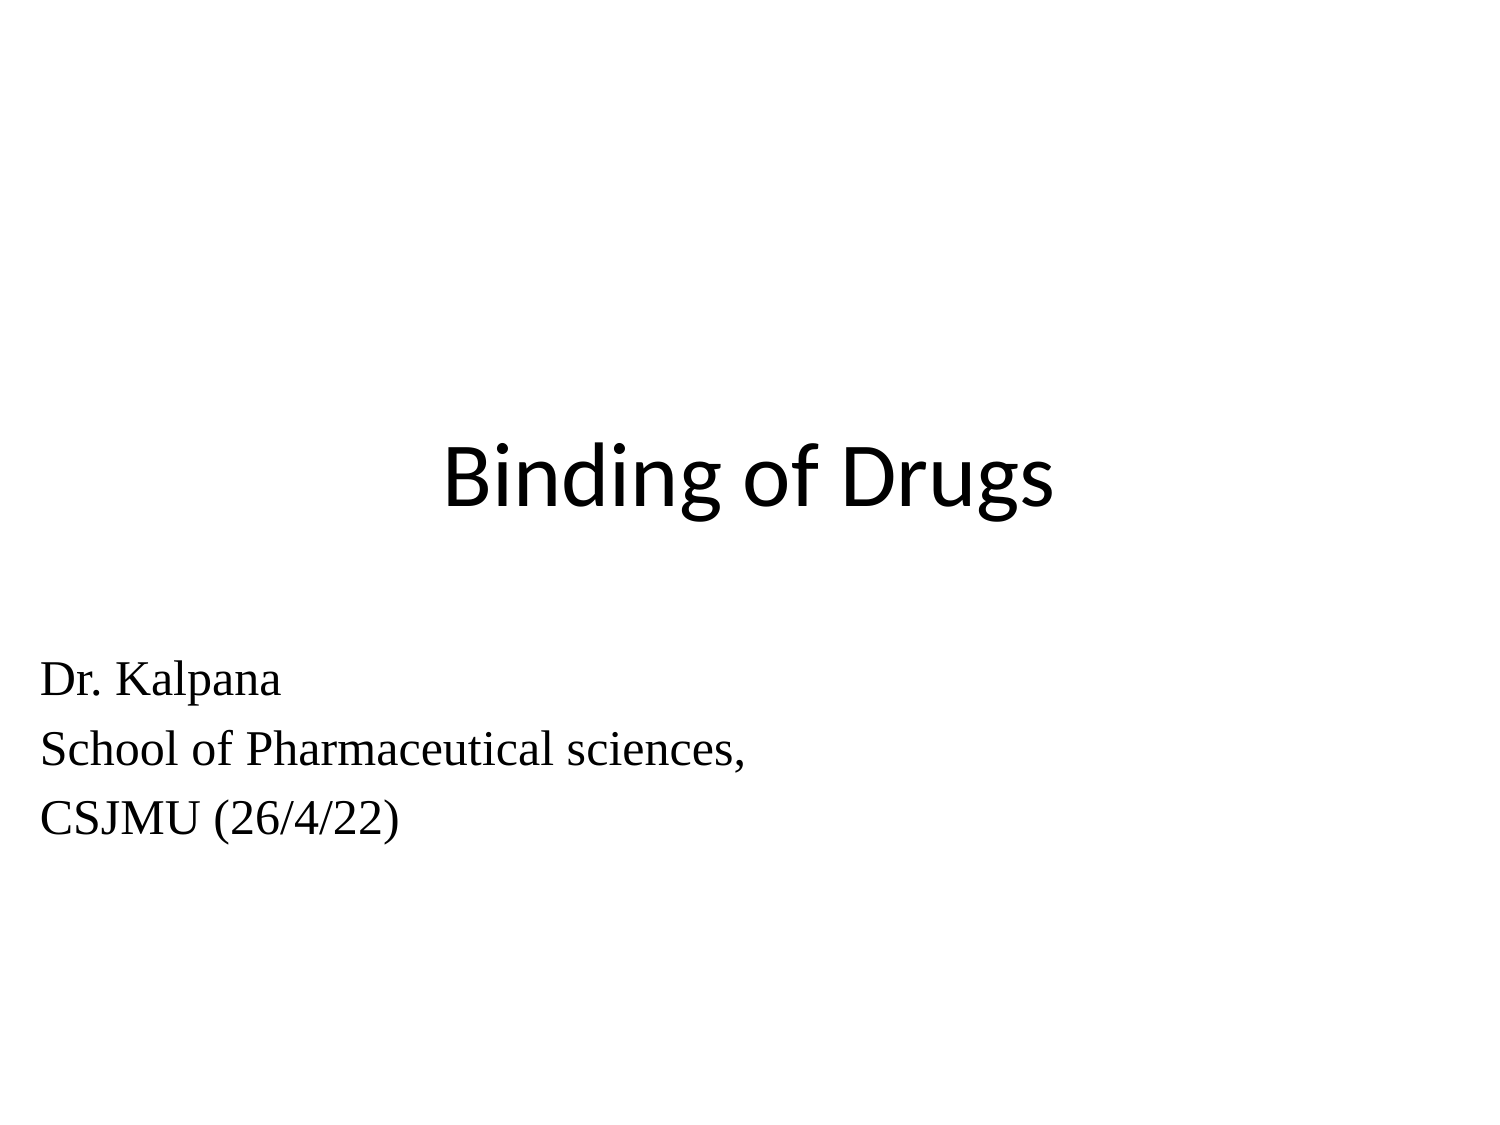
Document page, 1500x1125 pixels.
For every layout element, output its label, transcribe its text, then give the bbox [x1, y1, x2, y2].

title Binding of Drugs [112, 349, 1388, 591]
subtitle Dr. Kalpana School of Pharmaceutical sciences, CSJMU (26/4/22) [24, 637, 1075, 925]
